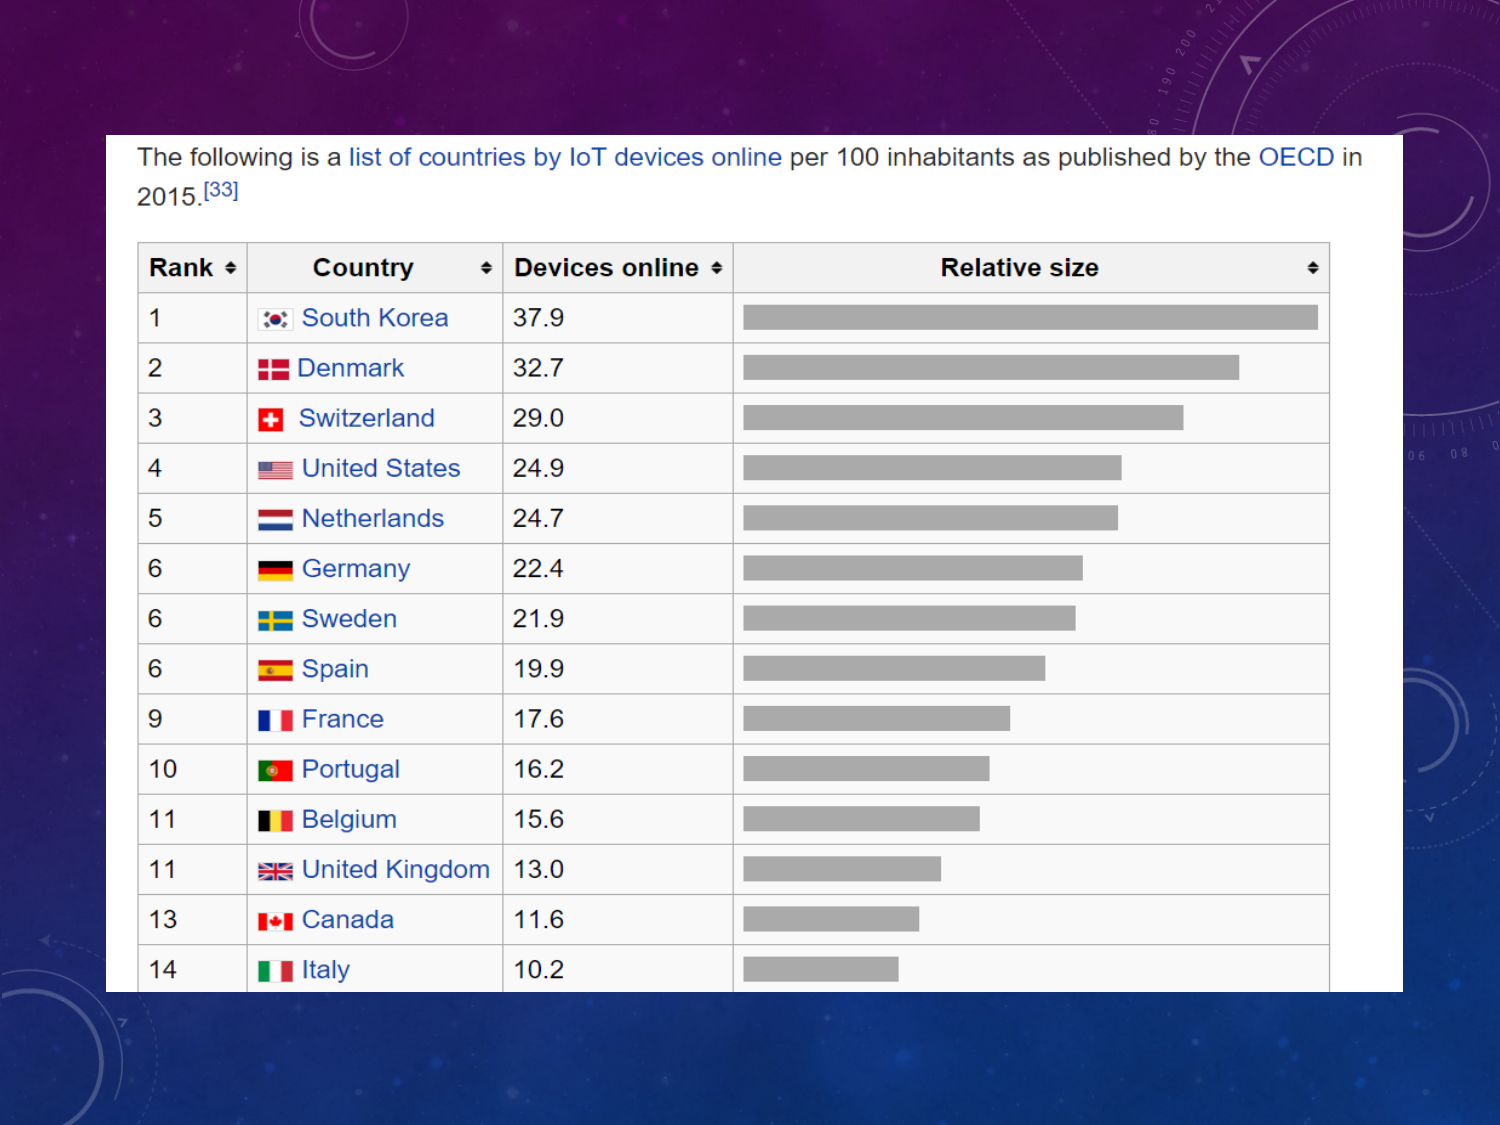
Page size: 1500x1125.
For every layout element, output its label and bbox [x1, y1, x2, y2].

list [106, 134, 1403, 992]
picture [0, 0, 1500, 1125]
